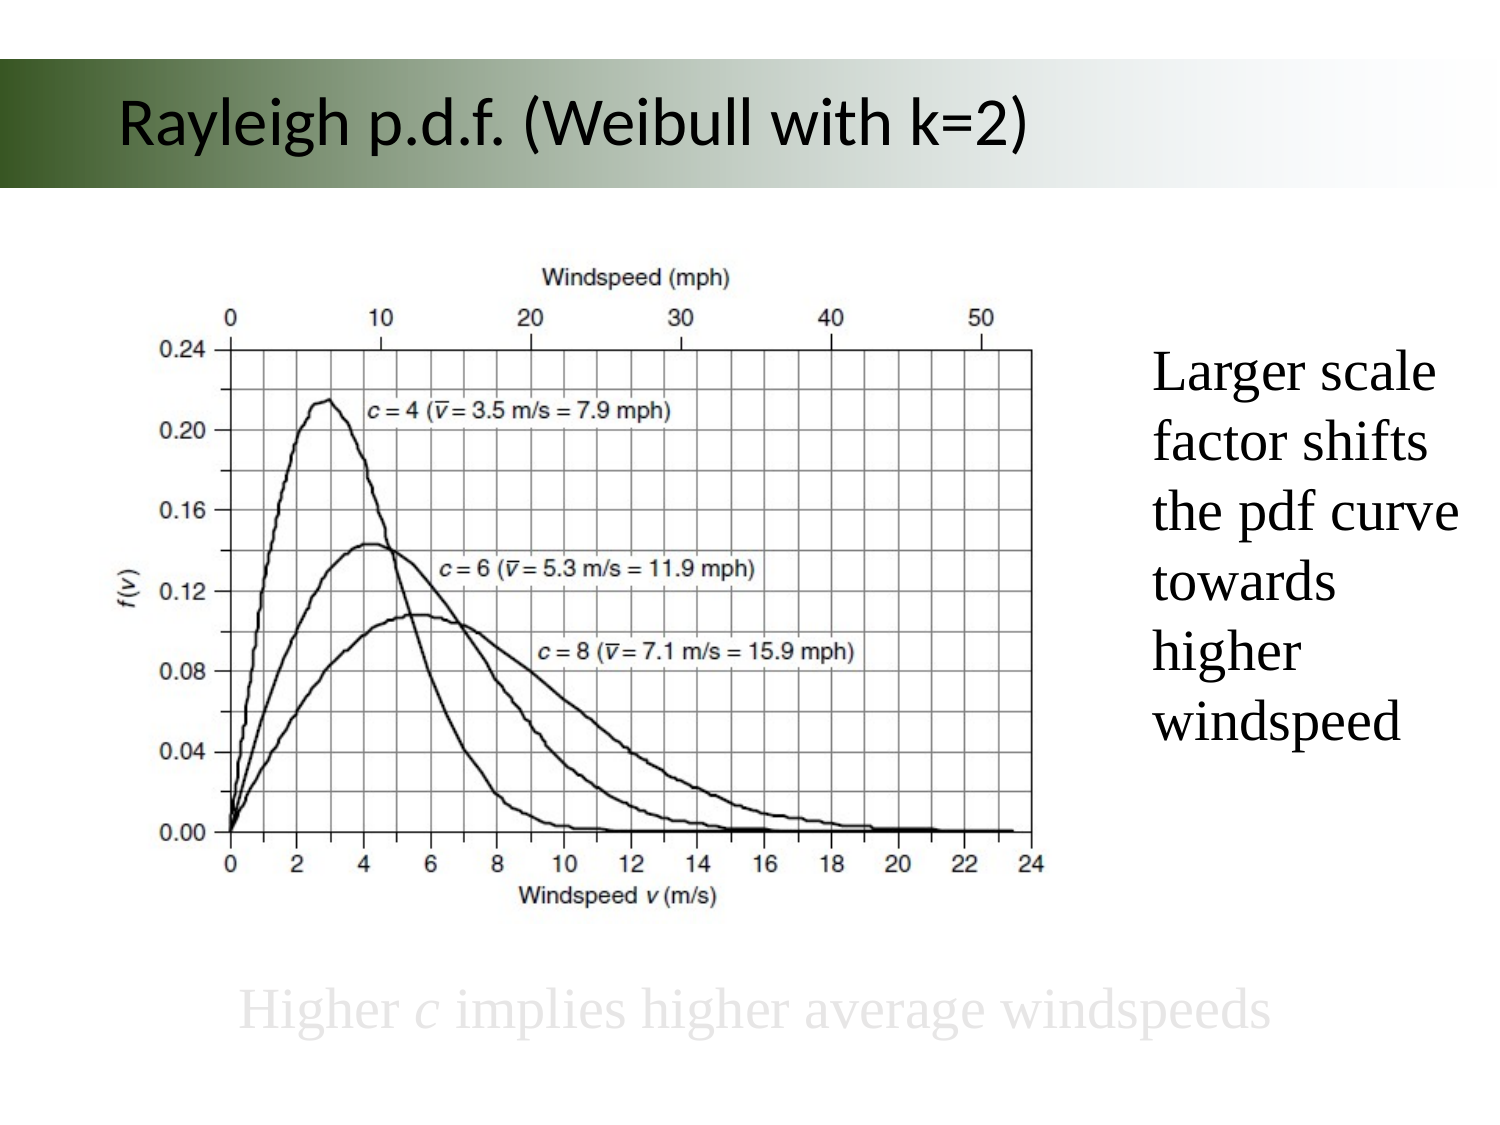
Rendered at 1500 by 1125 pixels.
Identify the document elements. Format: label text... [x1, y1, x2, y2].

text_box Larger scale factor shifts the pdf curve towards higher windspeed [1137, 324, 1500, 760]
title Rayleigh p.d.f. (Weibull with k=2) [103, 59, 1397, 188]
picture [99, 248, 1075, 924]
text_box Higher c implies higher average windspeeds [187, 962, 1288, 1048]
